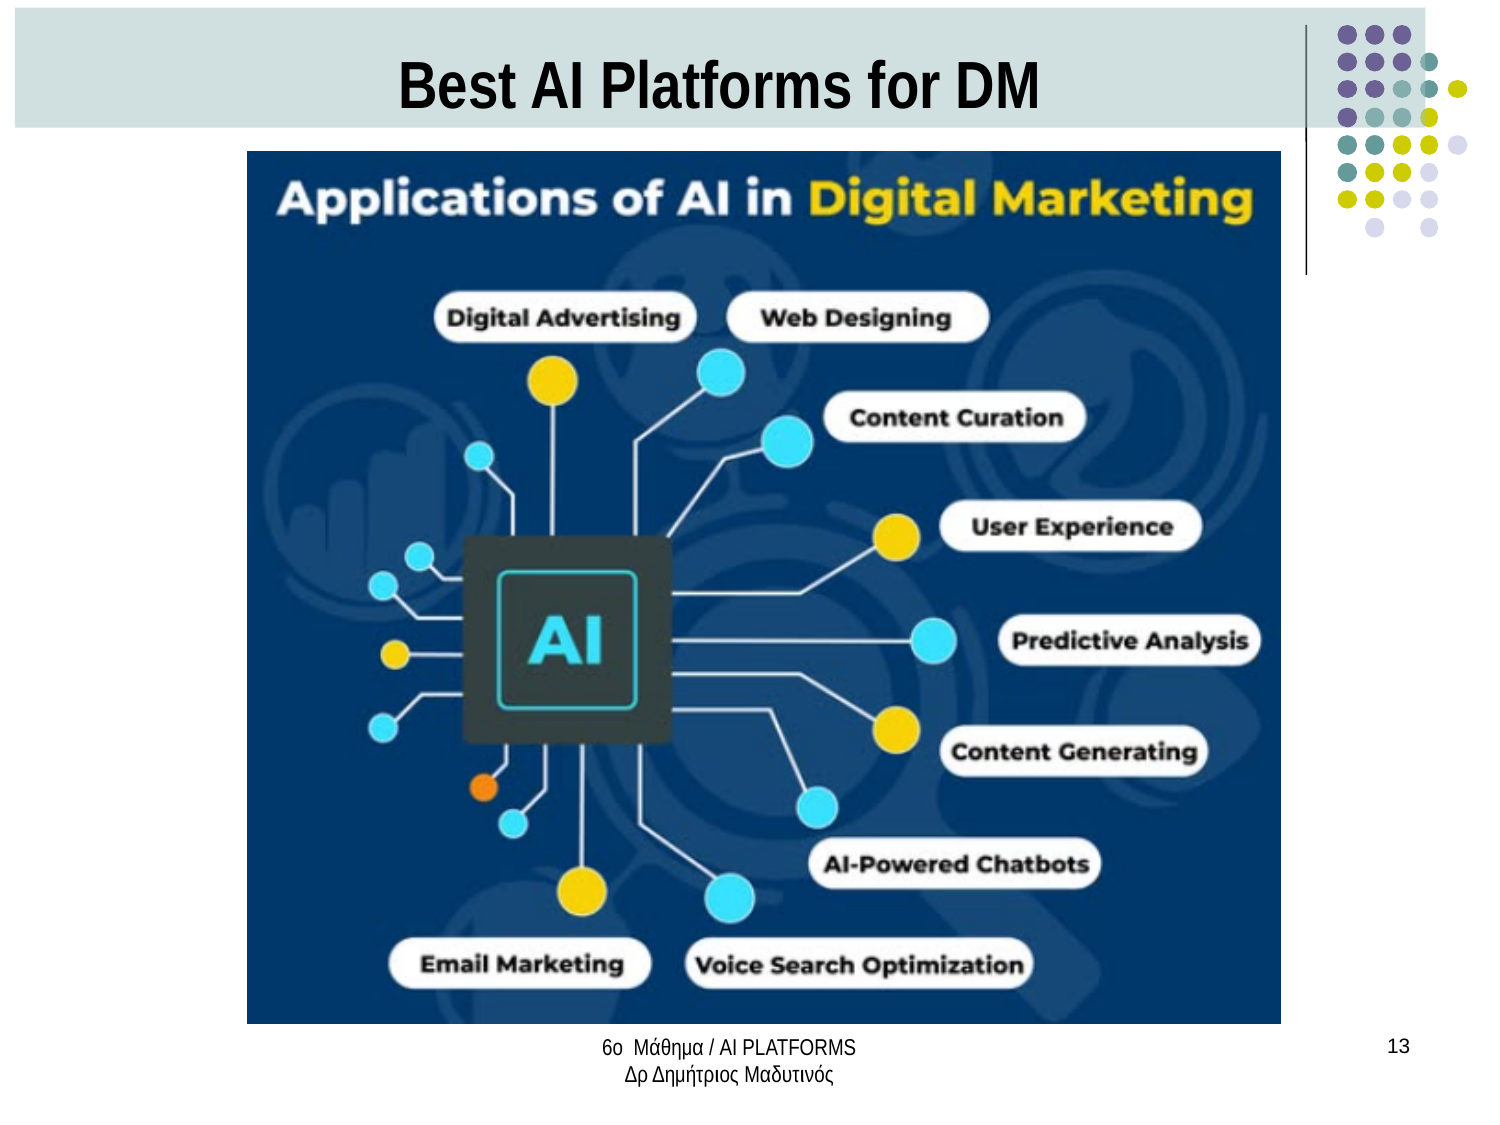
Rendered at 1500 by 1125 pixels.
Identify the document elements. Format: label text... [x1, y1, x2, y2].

slide_number 13 [1123, 1025, 1425, 1100]
footer 6ο Μάθημα / AI PLATFORMS Δρ Δημήτριος Μαδυτινός [336, 1033, 1123, 1100]
picture [247, 151, 1282, 1024]
text_box Best AI Platforms for DM [14, 7, 1426, 128]
